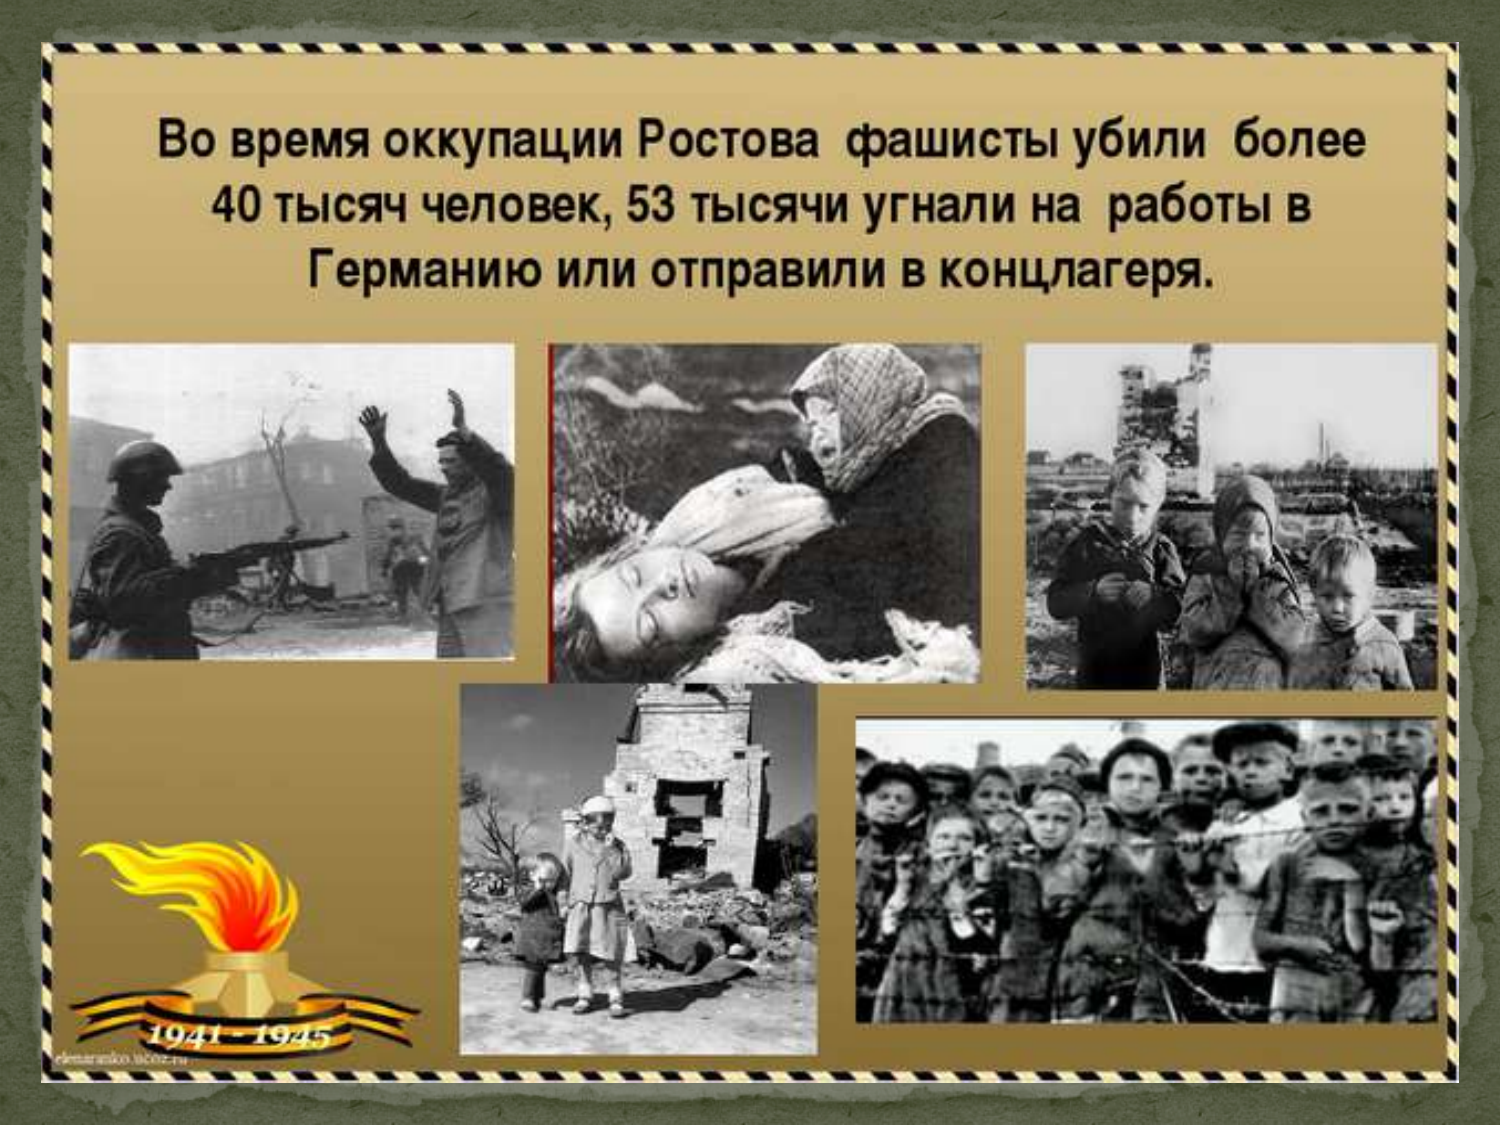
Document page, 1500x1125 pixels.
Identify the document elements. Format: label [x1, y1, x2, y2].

picture [41, 42, 1459, 1083]
